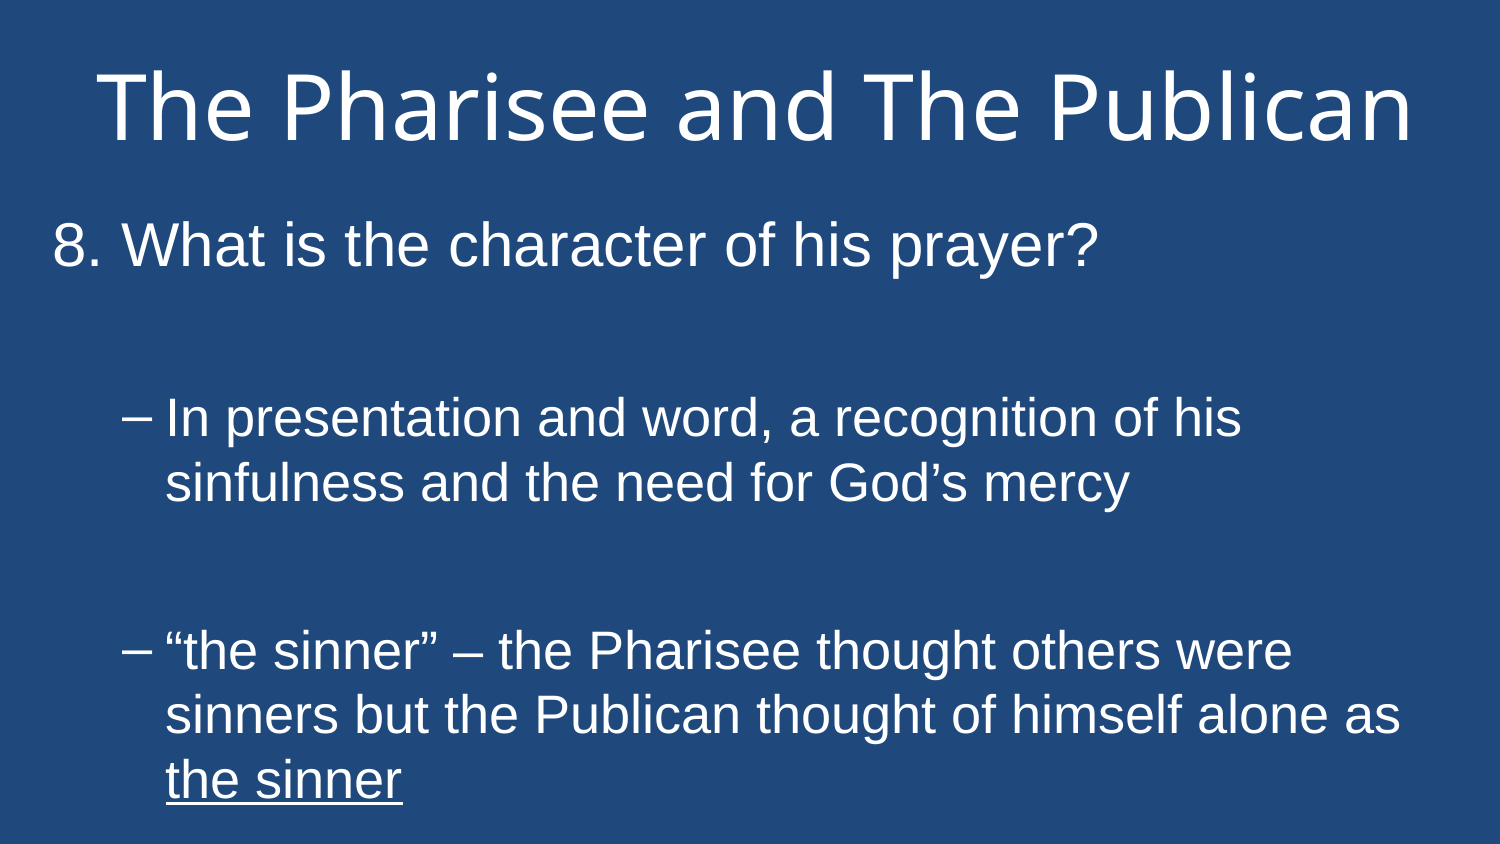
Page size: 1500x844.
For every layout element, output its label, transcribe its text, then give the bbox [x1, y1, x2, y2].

list 8. What is the character of his prayer? In presentation and word, a recognition of his sinfulness and the need for God’s mercy “the sinner” – the Pharisee thought others were sinners but the Publican thought of himself alone as the sinner [37, 196, 1475, 822]
title The Pharisee and The Publican [37, 33, 1475, 175]
